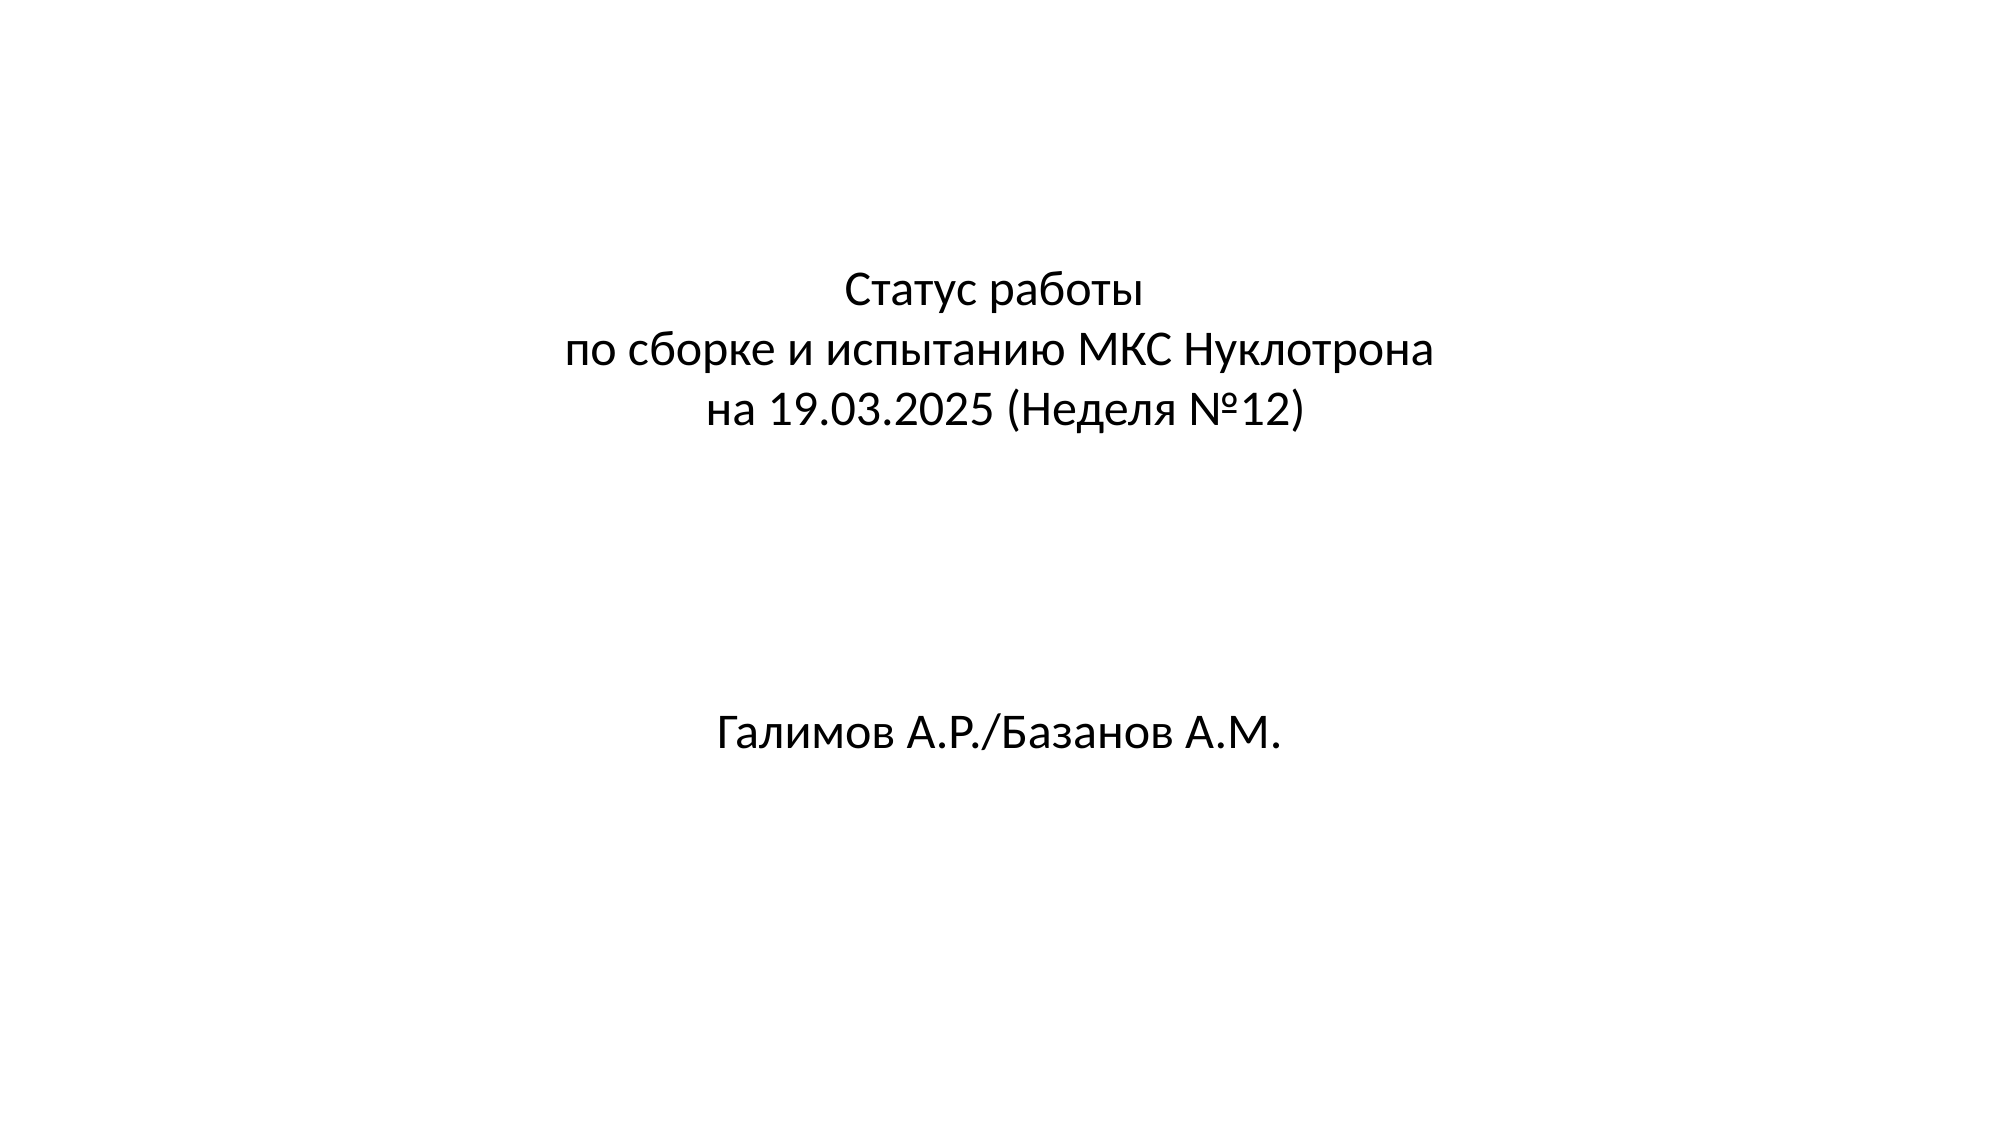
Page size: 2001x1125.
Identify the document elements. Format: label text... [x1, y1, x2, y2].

text_box Статус работы по сборке и испытанию МКС Нуклотрона на 19.03.2025 (Неделя №12) [549, 248, 1450, 443]
text_box Галимов А.Р./Базанов А.М. [702, 691, 1298, 766]
